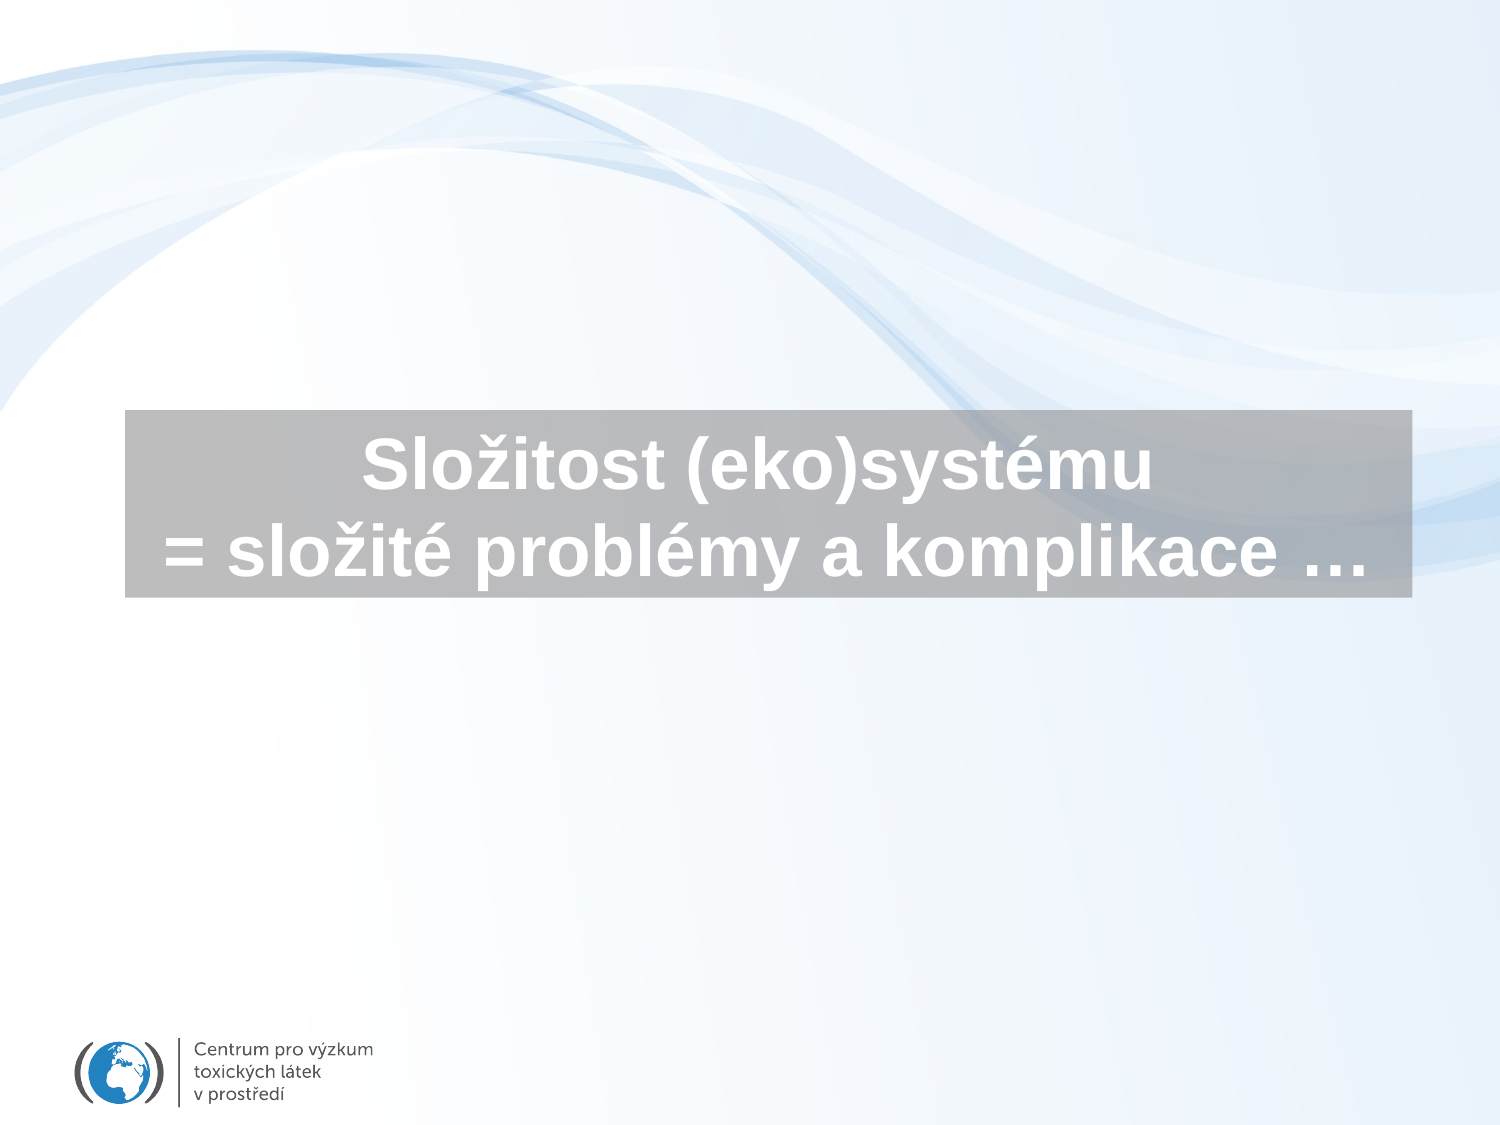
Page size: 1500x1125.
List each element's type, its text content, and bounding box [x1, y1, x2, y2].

title Složitost (eko)systému = složité problémy a komplikace … [125, 410, 1413, 598]
picture [0, 0, 1500, 1125]
